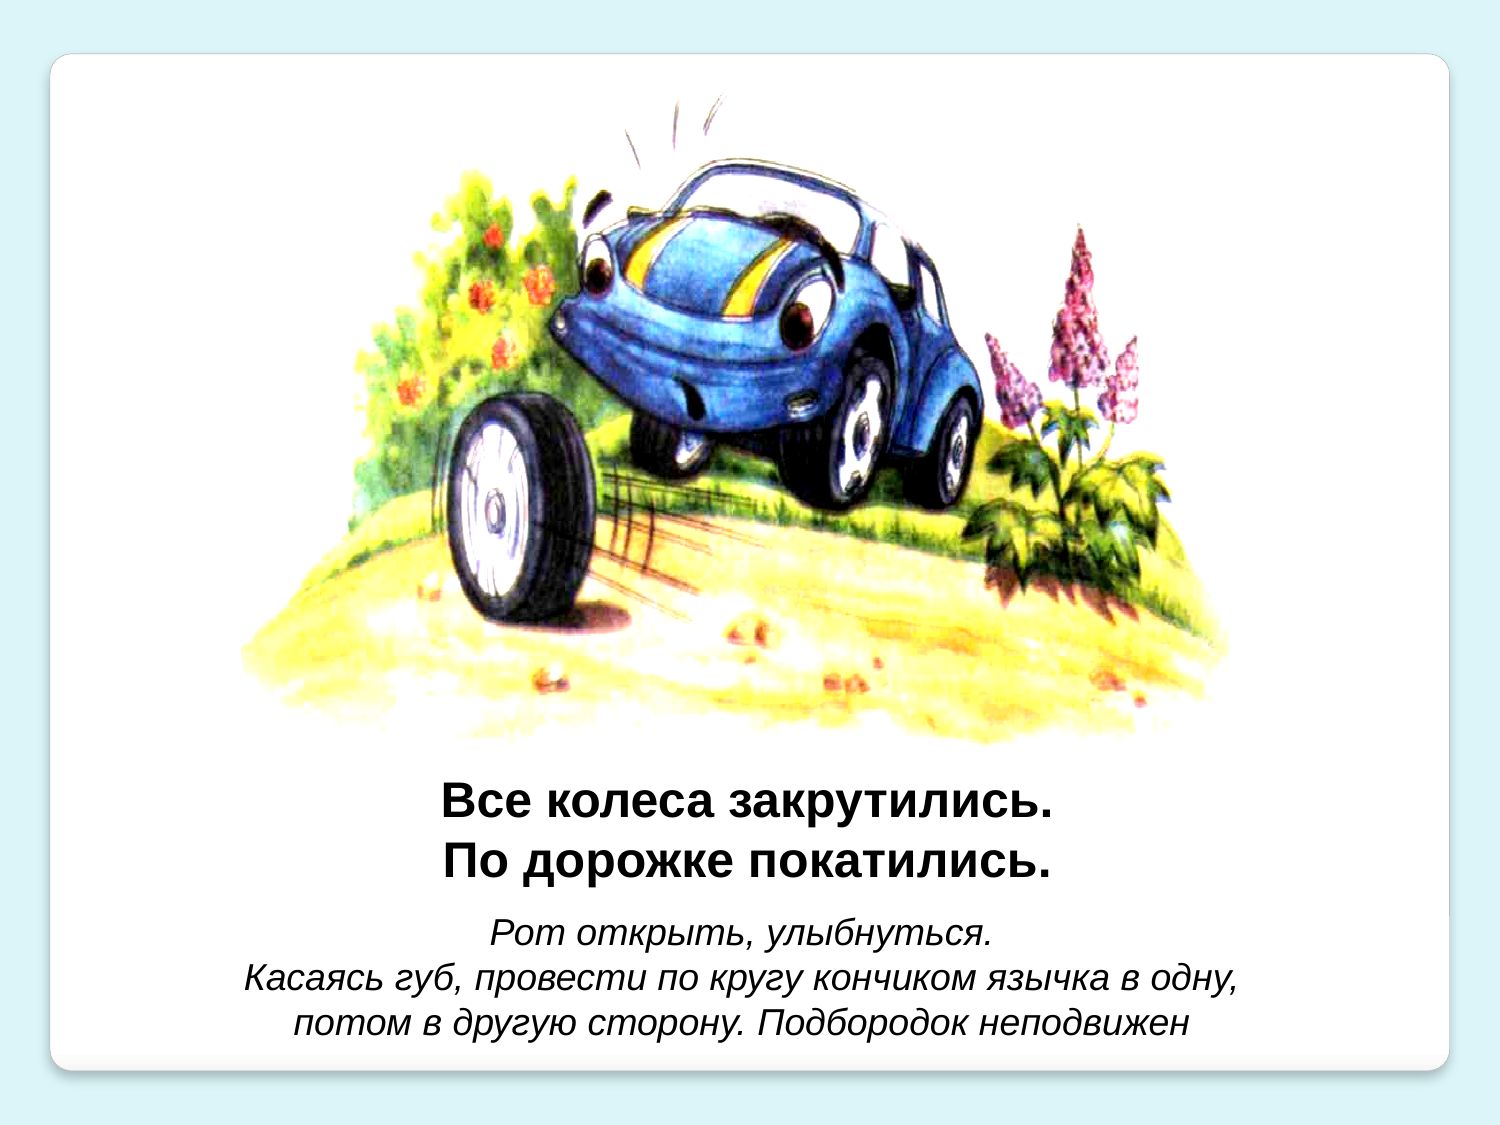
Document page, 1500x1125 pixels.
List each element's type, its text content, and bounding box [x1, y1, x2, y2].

text_box Все колеса закрутились. По дорожке покатились. Рот открыть, улыбнуться. Касаясь губ, провести по кругу кончиком язычка в одну, потом в другую сторону. Подбородок неподвижен [228, 760, 1266, 1051]
picture [240, 74, 1235, 760]
text_box [0, 0, 1500, 75]
